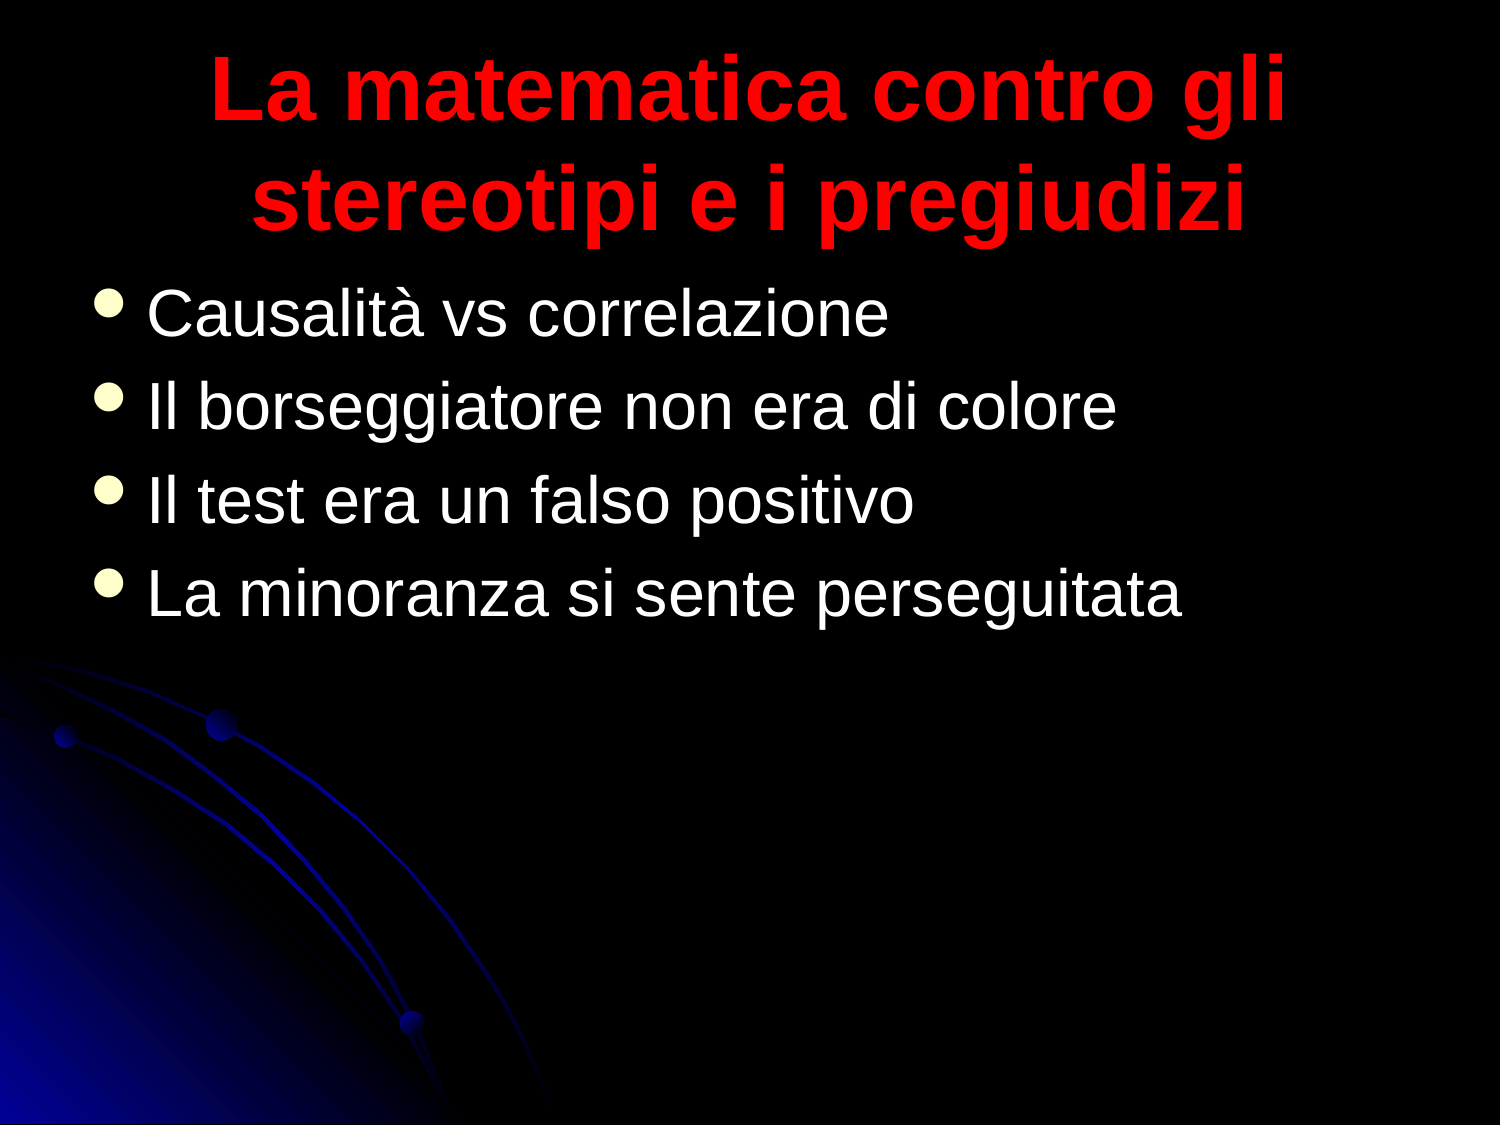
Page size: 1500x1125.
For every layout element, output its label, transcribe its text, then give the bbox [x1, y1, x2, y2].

title La matematica contro gli stereotipi e i pregiudizi [75, 45, 1425, 233]
list Causalità vs correlazione Il borseggiatore non era di colore Il test era un falso positivo La minoranza si sente perseguitata [75, 262, 1425, 1006]
